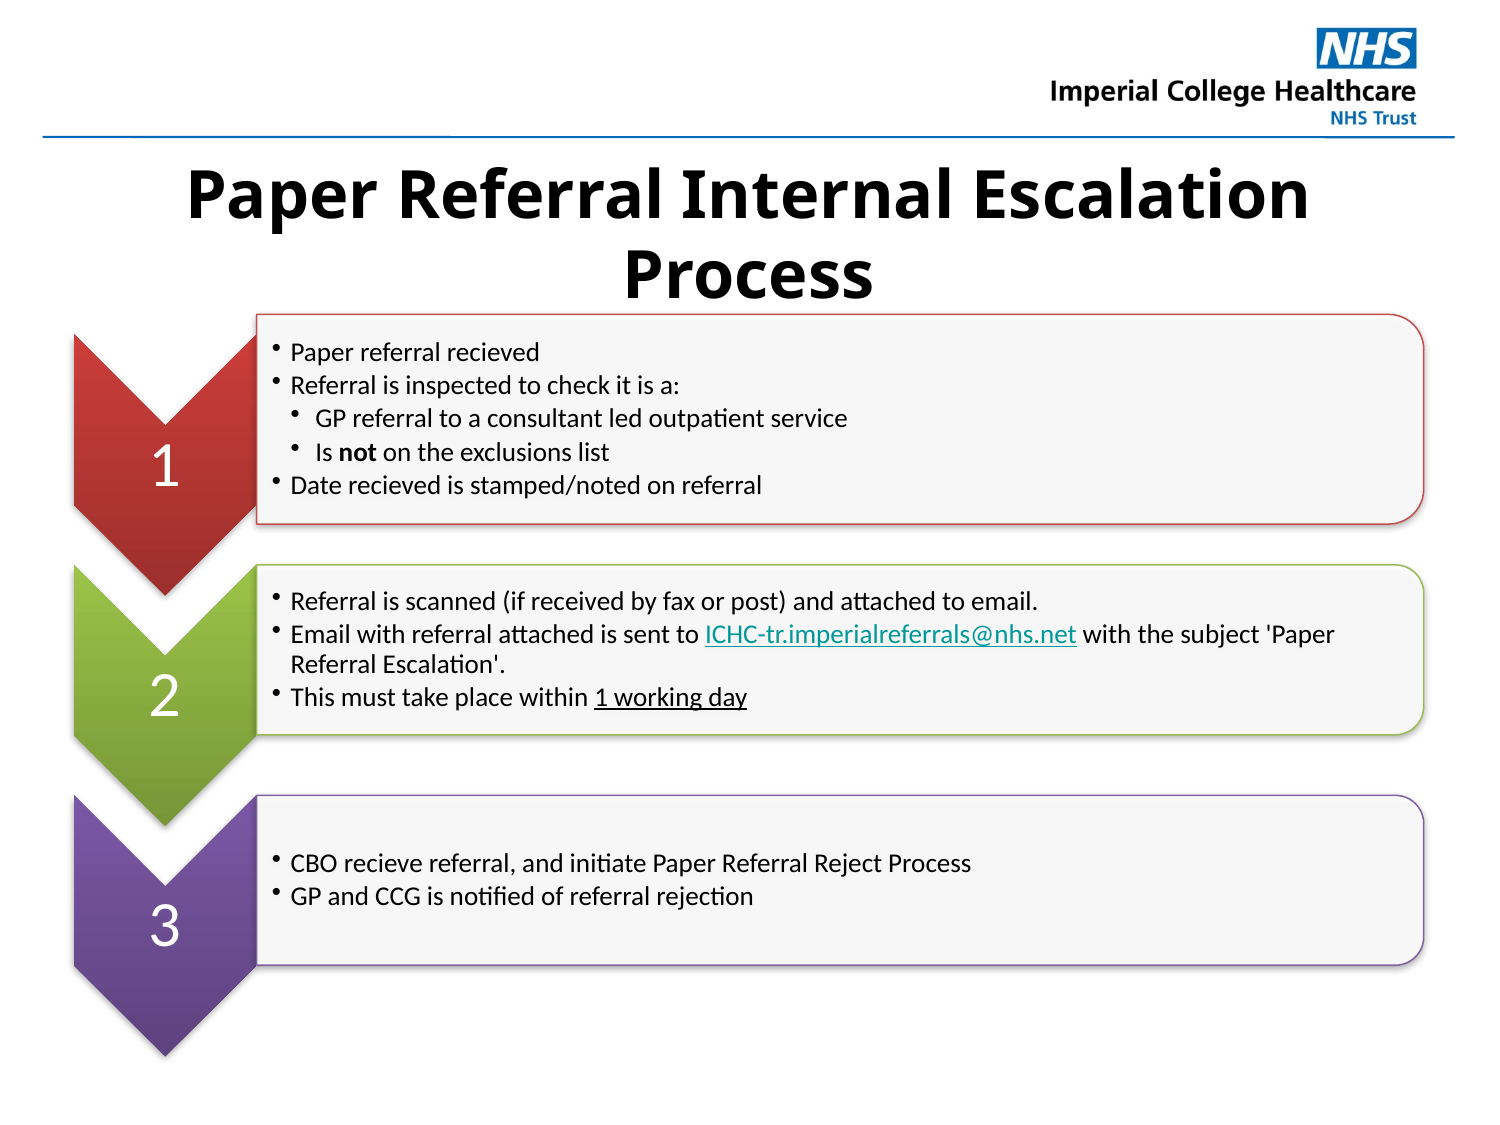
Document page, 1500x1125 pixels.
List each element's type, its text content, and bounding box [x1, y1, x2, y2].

picture [1045, 19, 1423, 133]
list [73, 314, 1424, 1058]
title Paper Referral Internal Escalation Process [73, 138, 1424, 314]
